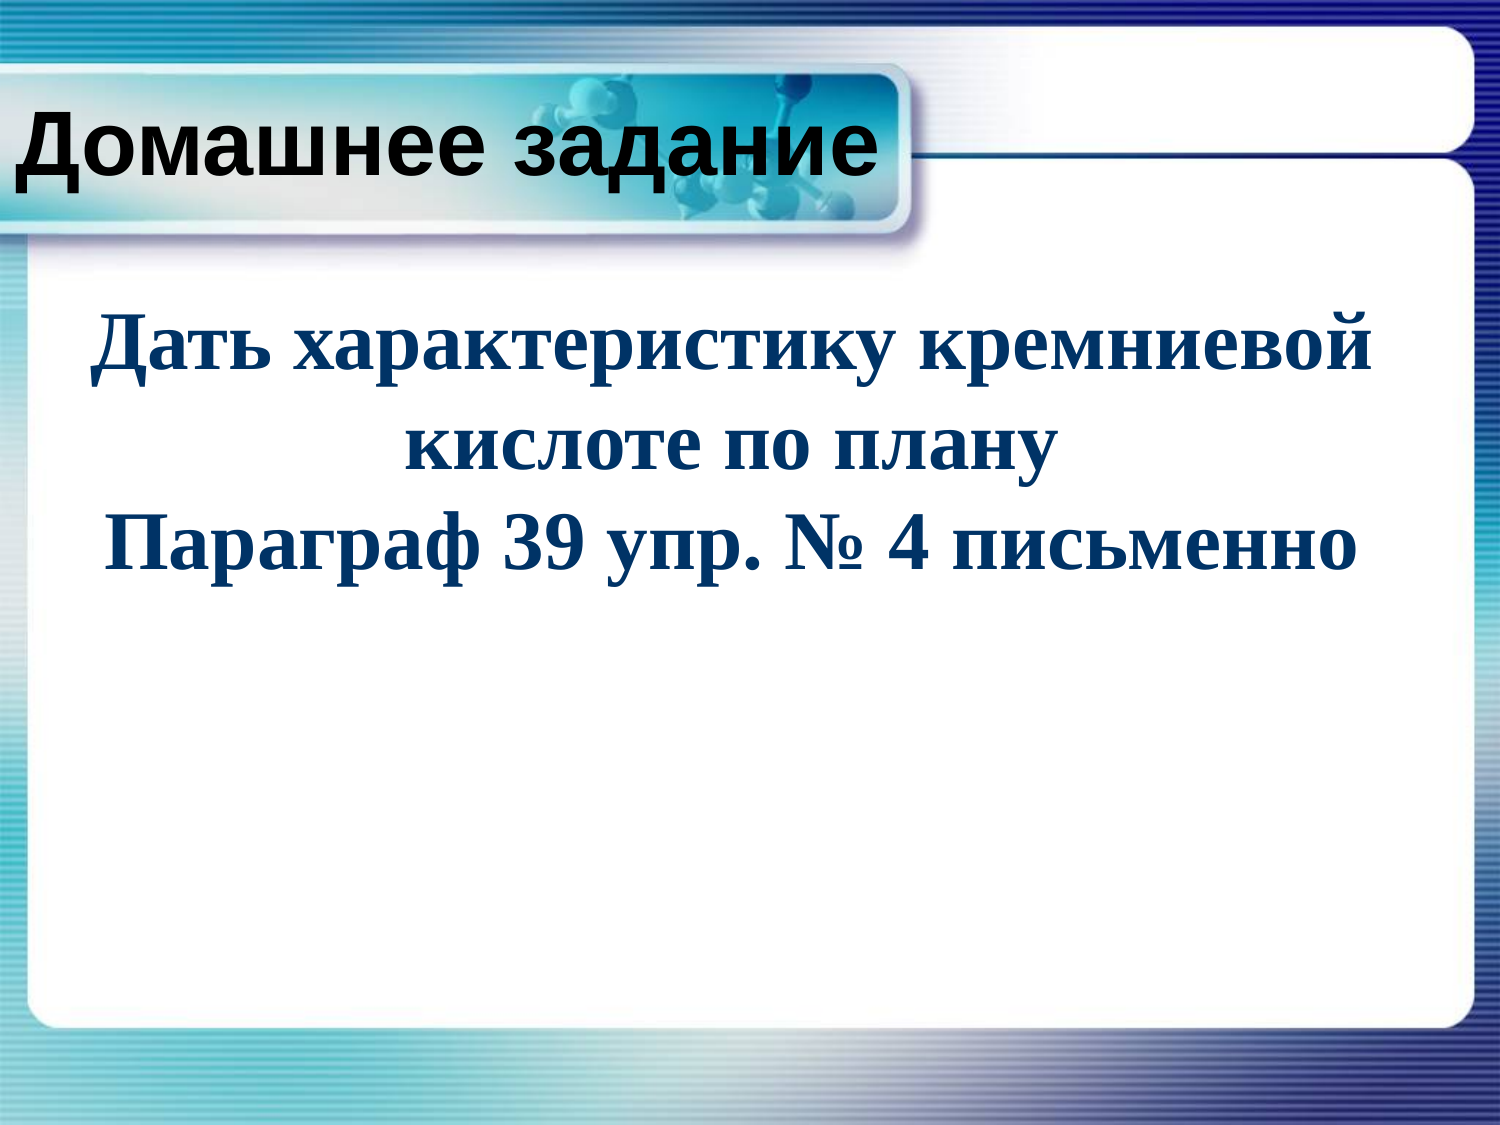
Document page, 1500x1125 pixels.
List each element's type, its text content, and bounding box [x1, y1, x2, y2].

text_box Дать характеристику кремниевой кислоте по плану Параграф 39 упр. № 4 письменно [64, 278, 1400, 594]
title Домашнее задание [0, 45, 1425, 233]
picture [0, 0, 1500, 1125]
